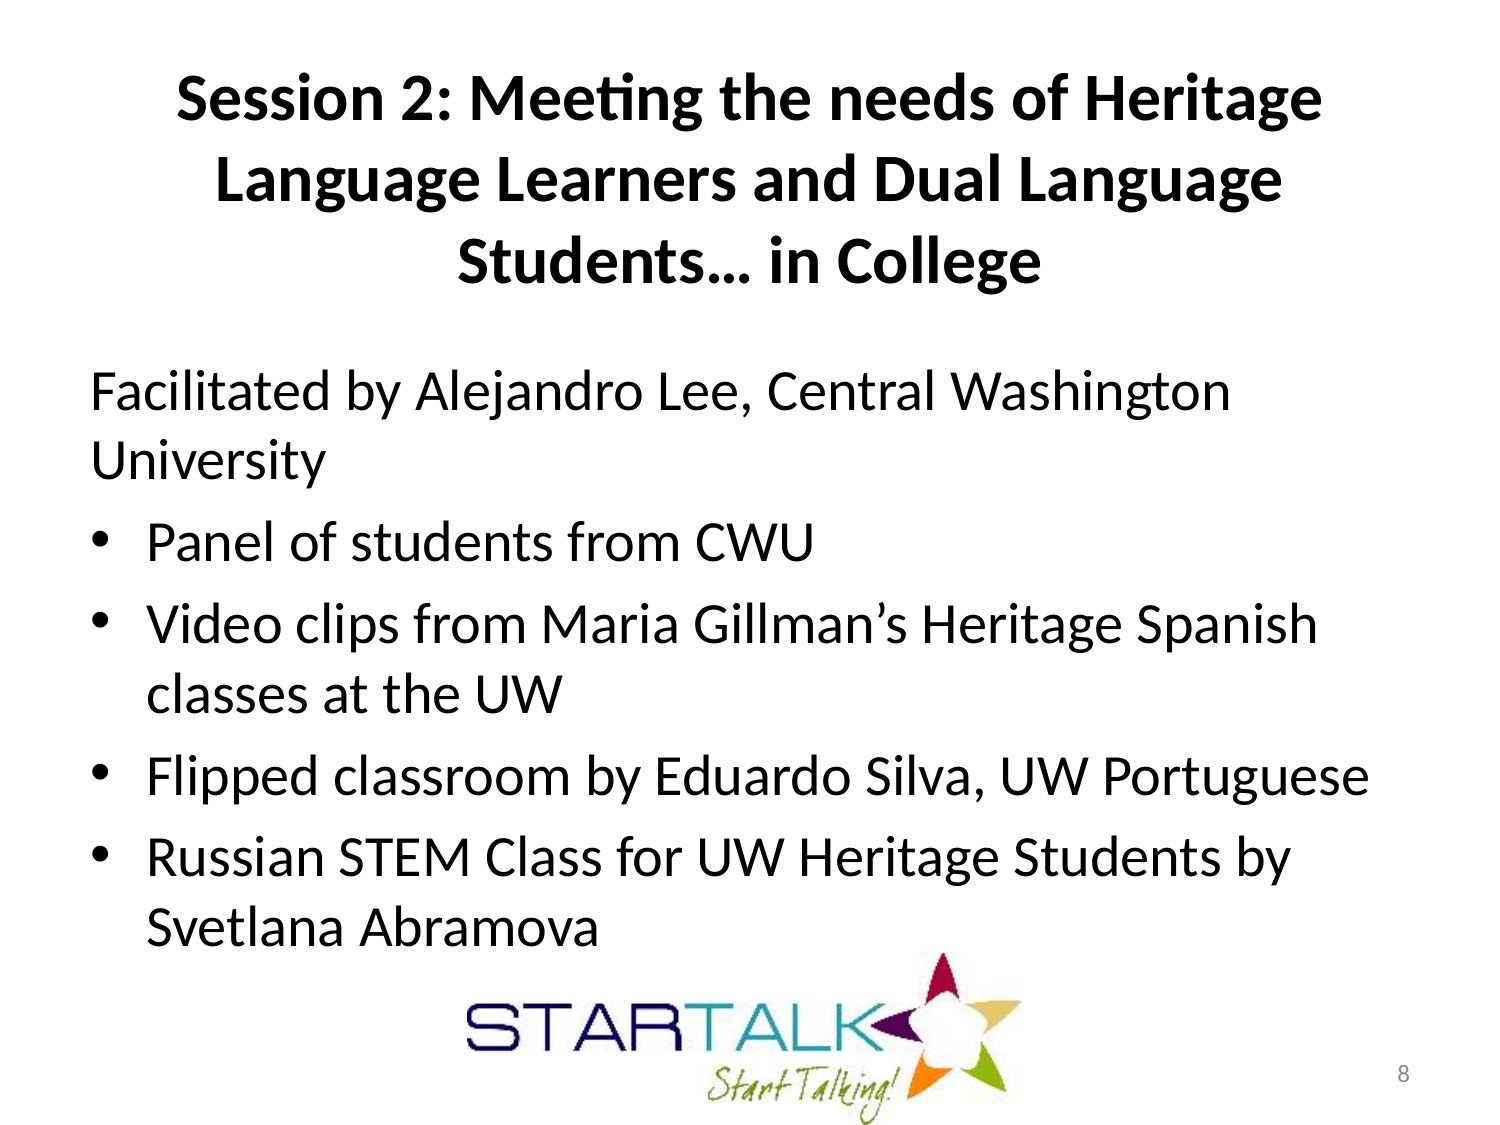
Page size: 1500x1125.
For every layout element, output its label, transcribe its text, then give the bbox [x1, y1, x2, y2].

list Facilitated by Alejandro Lee, Central Washington University Panel of students from CWU Video clips from Maria Gillman’s Heritage Spanish classes at the UW Flipped classroom by Eduardo Silva, UW Portuguese Russian STEM Class for UW Heritage Students by Svetlana Abramova [75, 262, 1455, 1005]
picture [467, 1005, 1022, 1125]
slide_number 8 [1074, 1042, 1425, 1103]
title Session 2: Meeting the needs of Heritage Language Learners and Dual Language Students… in College [75, 45, 1425, 262]
